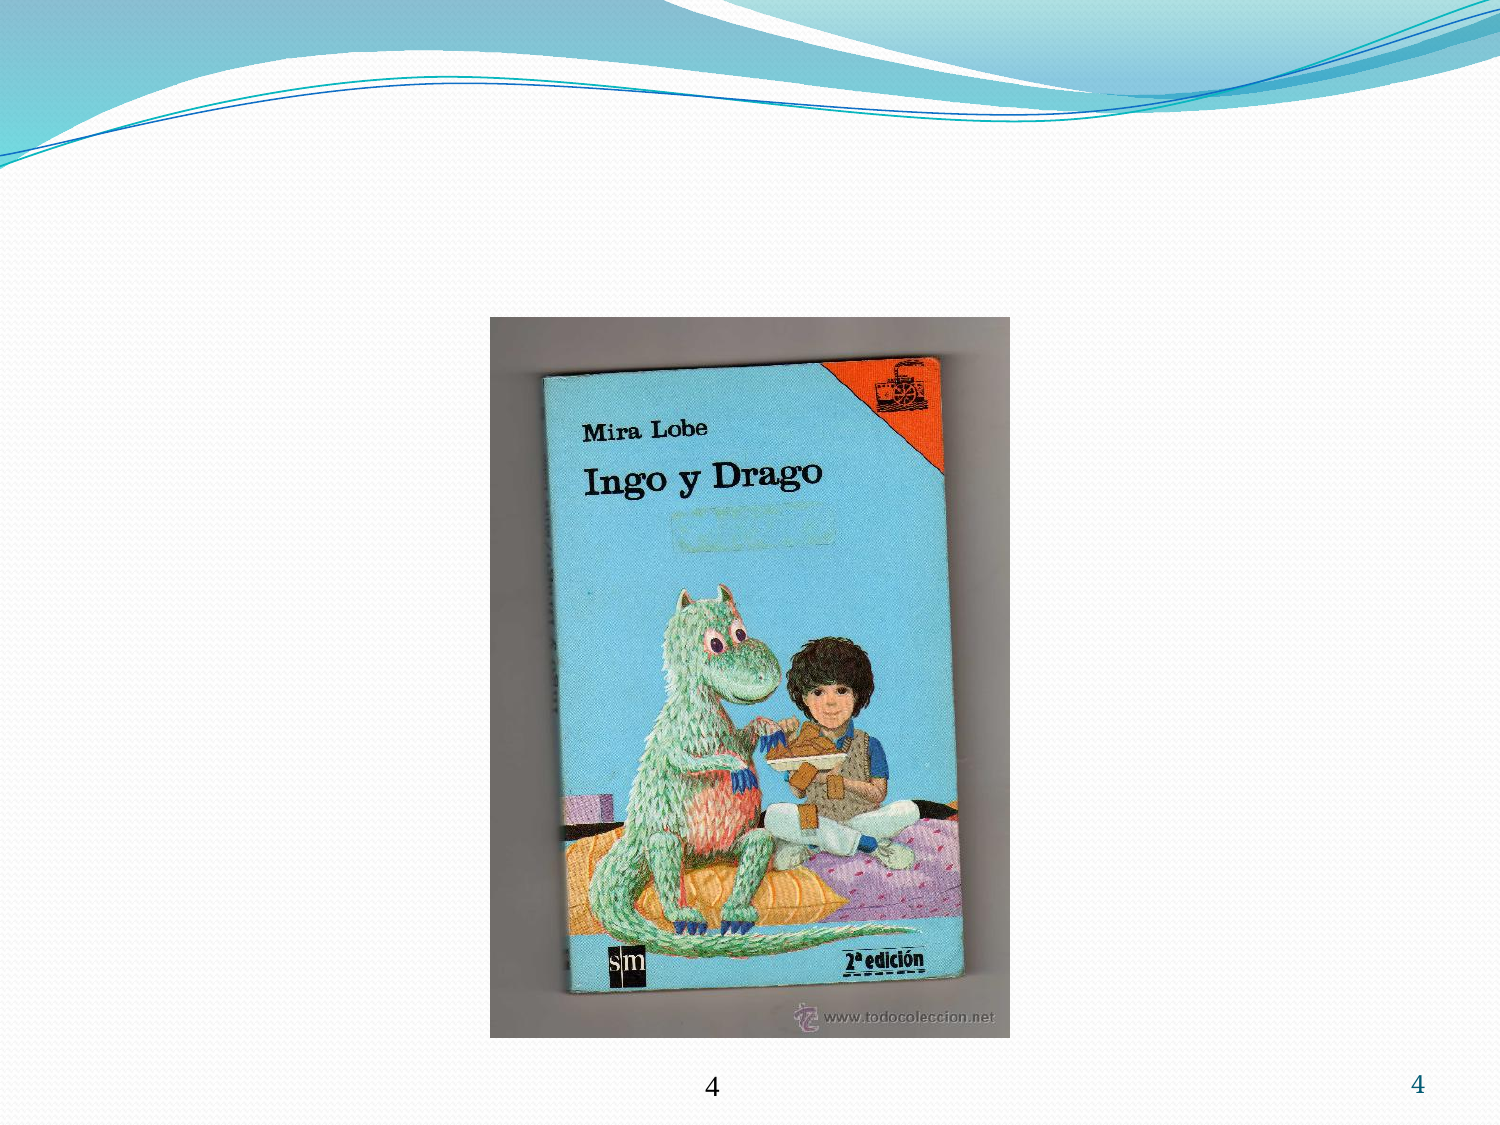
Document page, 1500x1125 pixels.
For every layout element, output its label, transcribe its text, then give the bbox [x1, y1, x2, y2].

slide_number 4 [1299, 1042, 1425, 1103]
footer 4 [437, 1042, 988, 1103]
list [490, 317, 1010, 1038]
